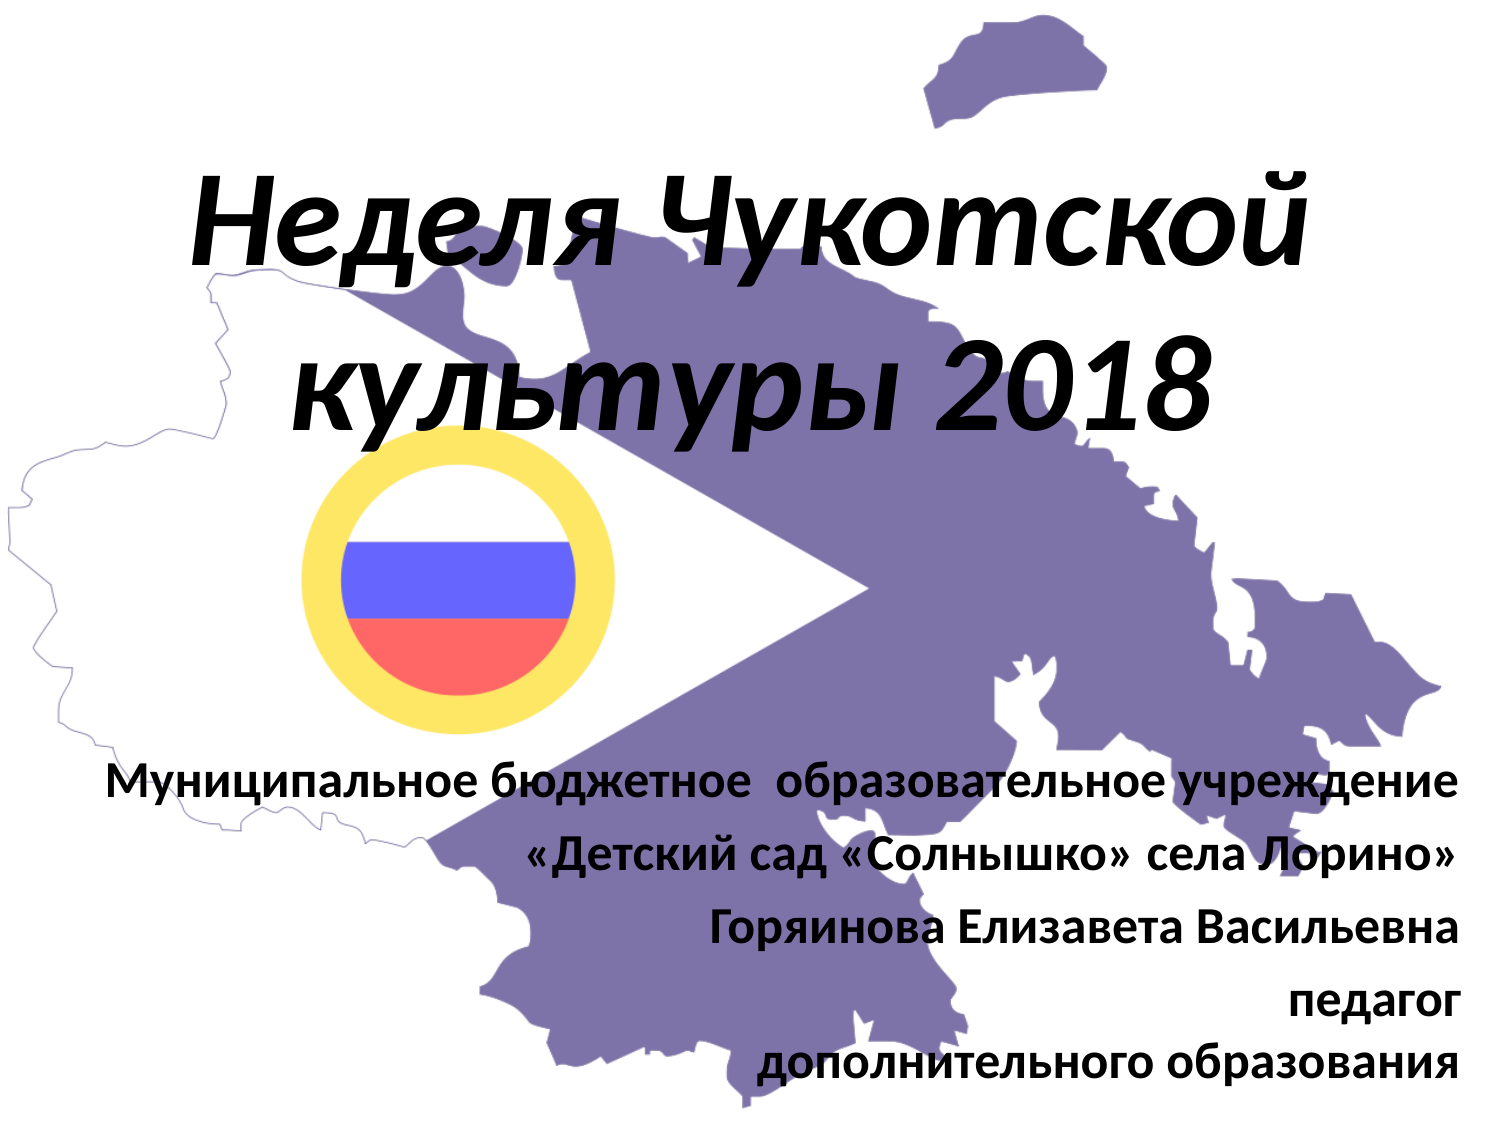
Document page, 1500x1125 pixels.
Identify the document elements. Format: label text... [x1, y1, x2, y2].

title Неделя Чукотской культуры 2018 [112, 70, 1388, 516]
subtitle Муниципальное бюджетное образовательное учреждение «Детский сад «Солнышко» села Лорино» Горяинова Елизавета Васильевна педагог дополнительного образования [58, 738, 1477, 1102]
